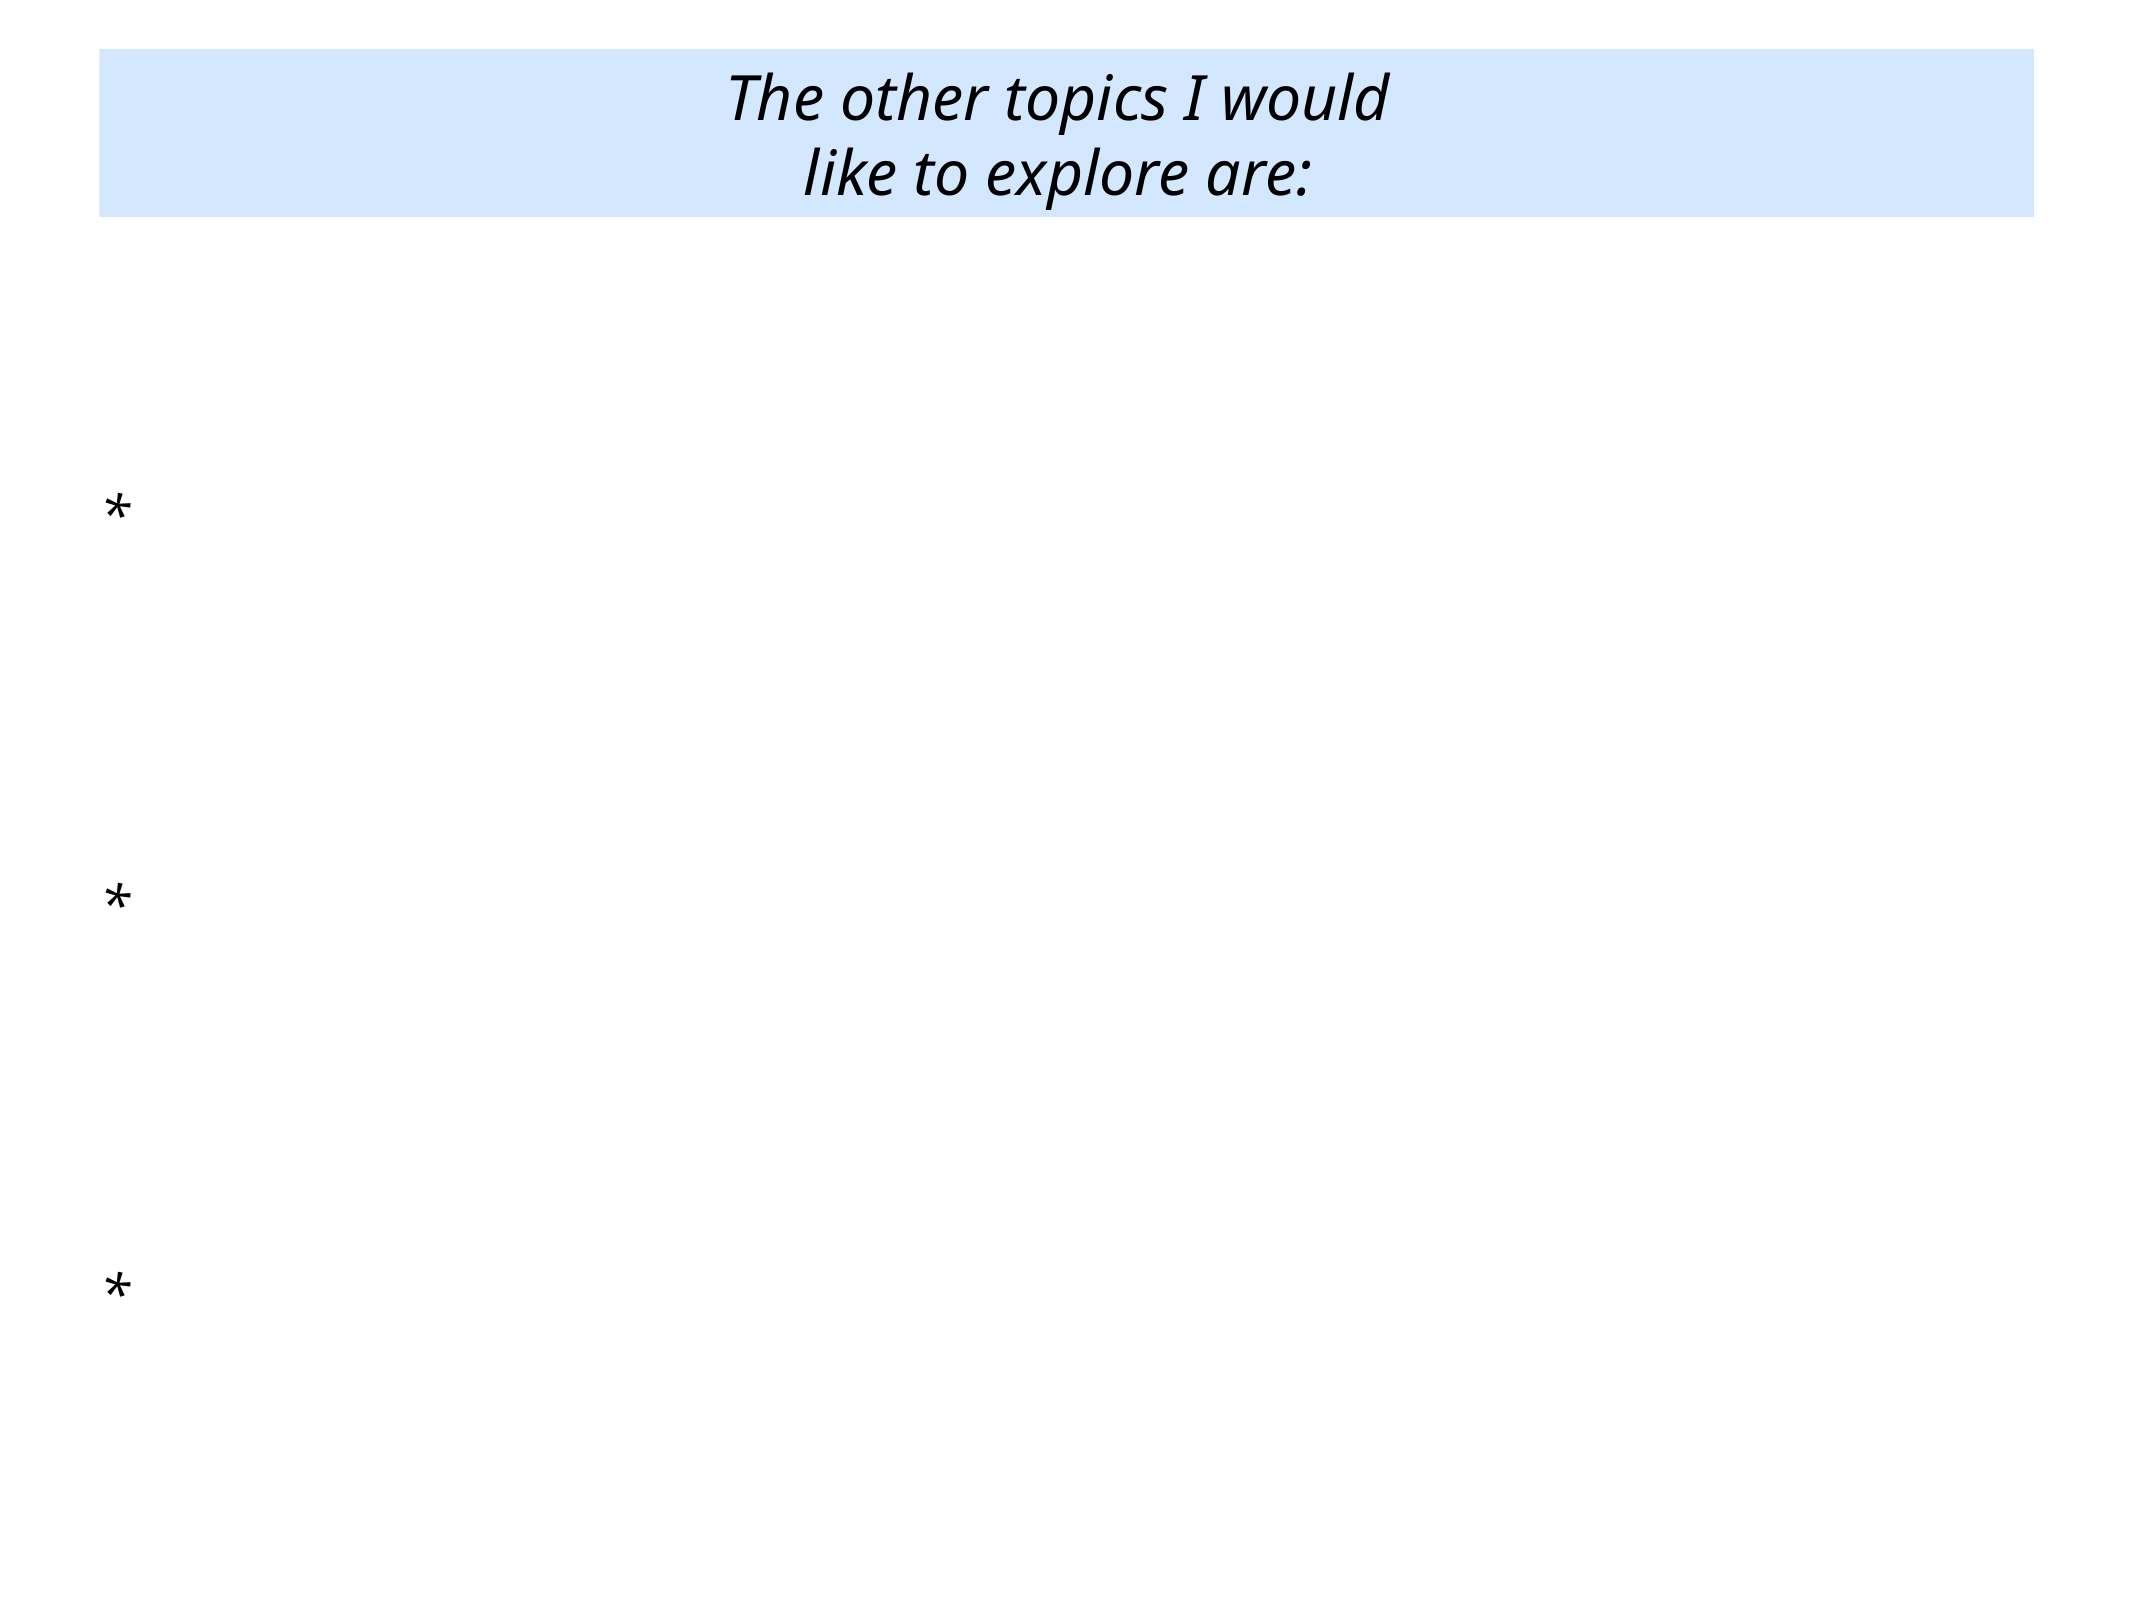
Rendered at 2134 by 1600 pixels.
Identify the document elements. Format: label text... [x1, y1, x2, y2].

text_box * * * [91, 471, 2043, 1334]
text_box The other topics I would like to explore are: [99, 49, 2034, 217]
